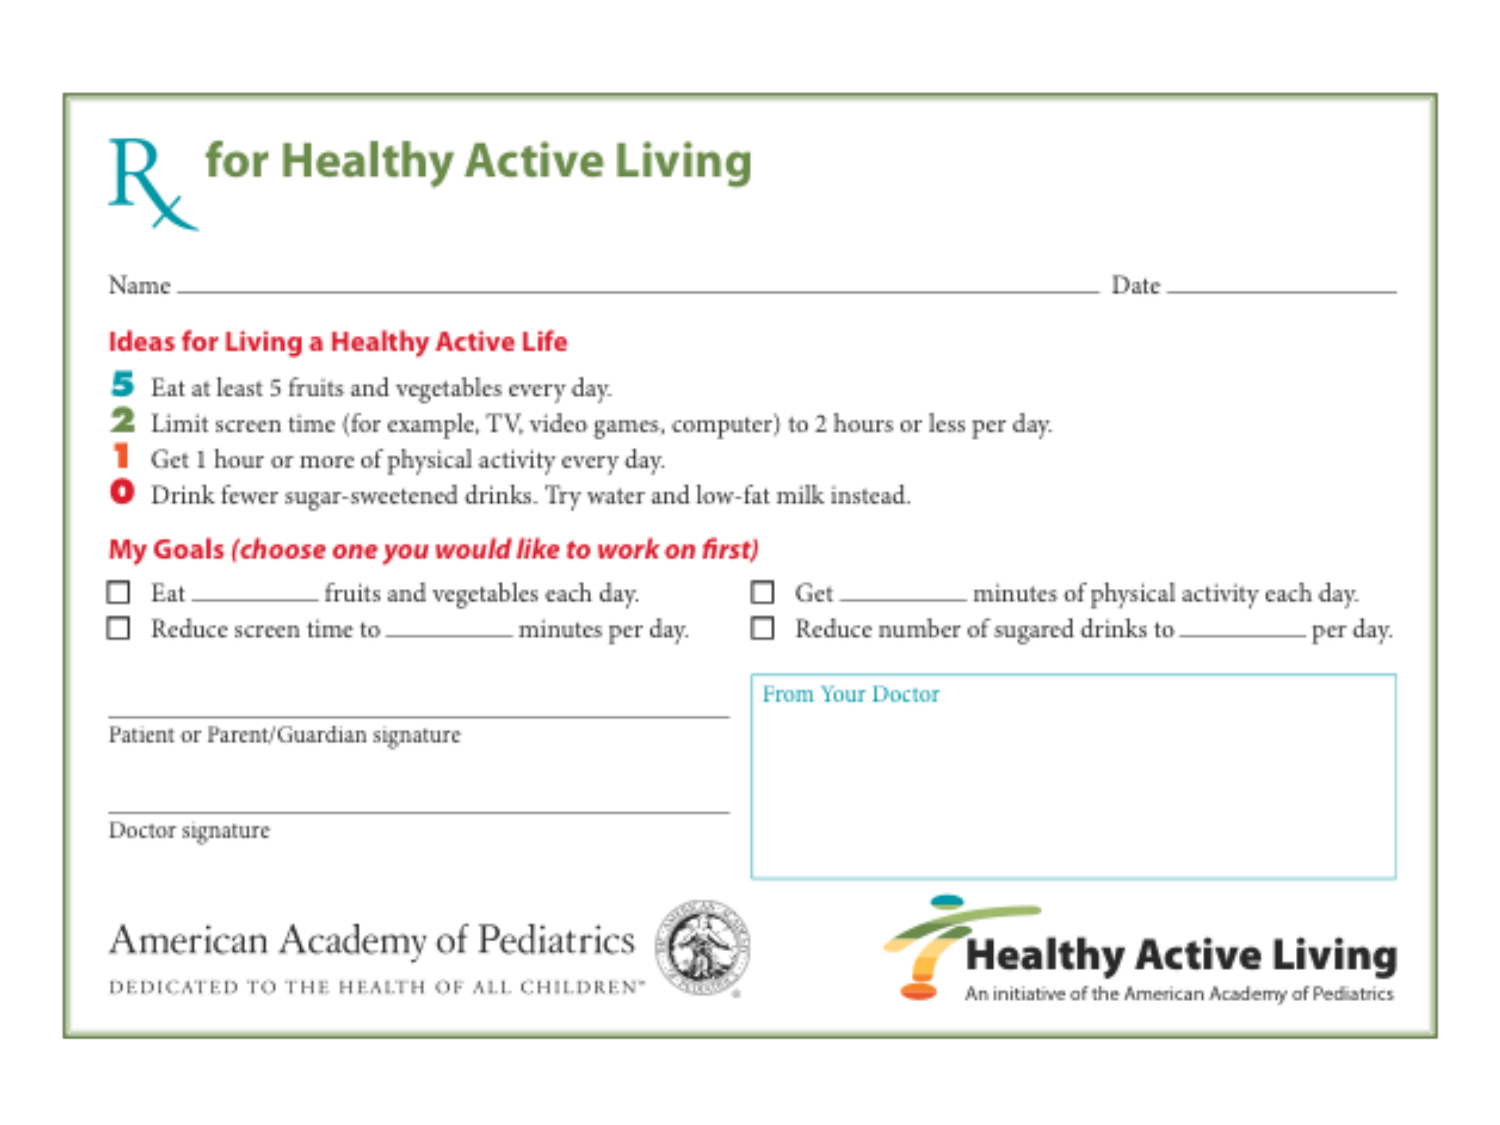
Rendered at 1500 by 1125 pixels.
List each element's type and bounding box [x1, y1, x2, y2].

picture [37, 48, 1500, 1082]
